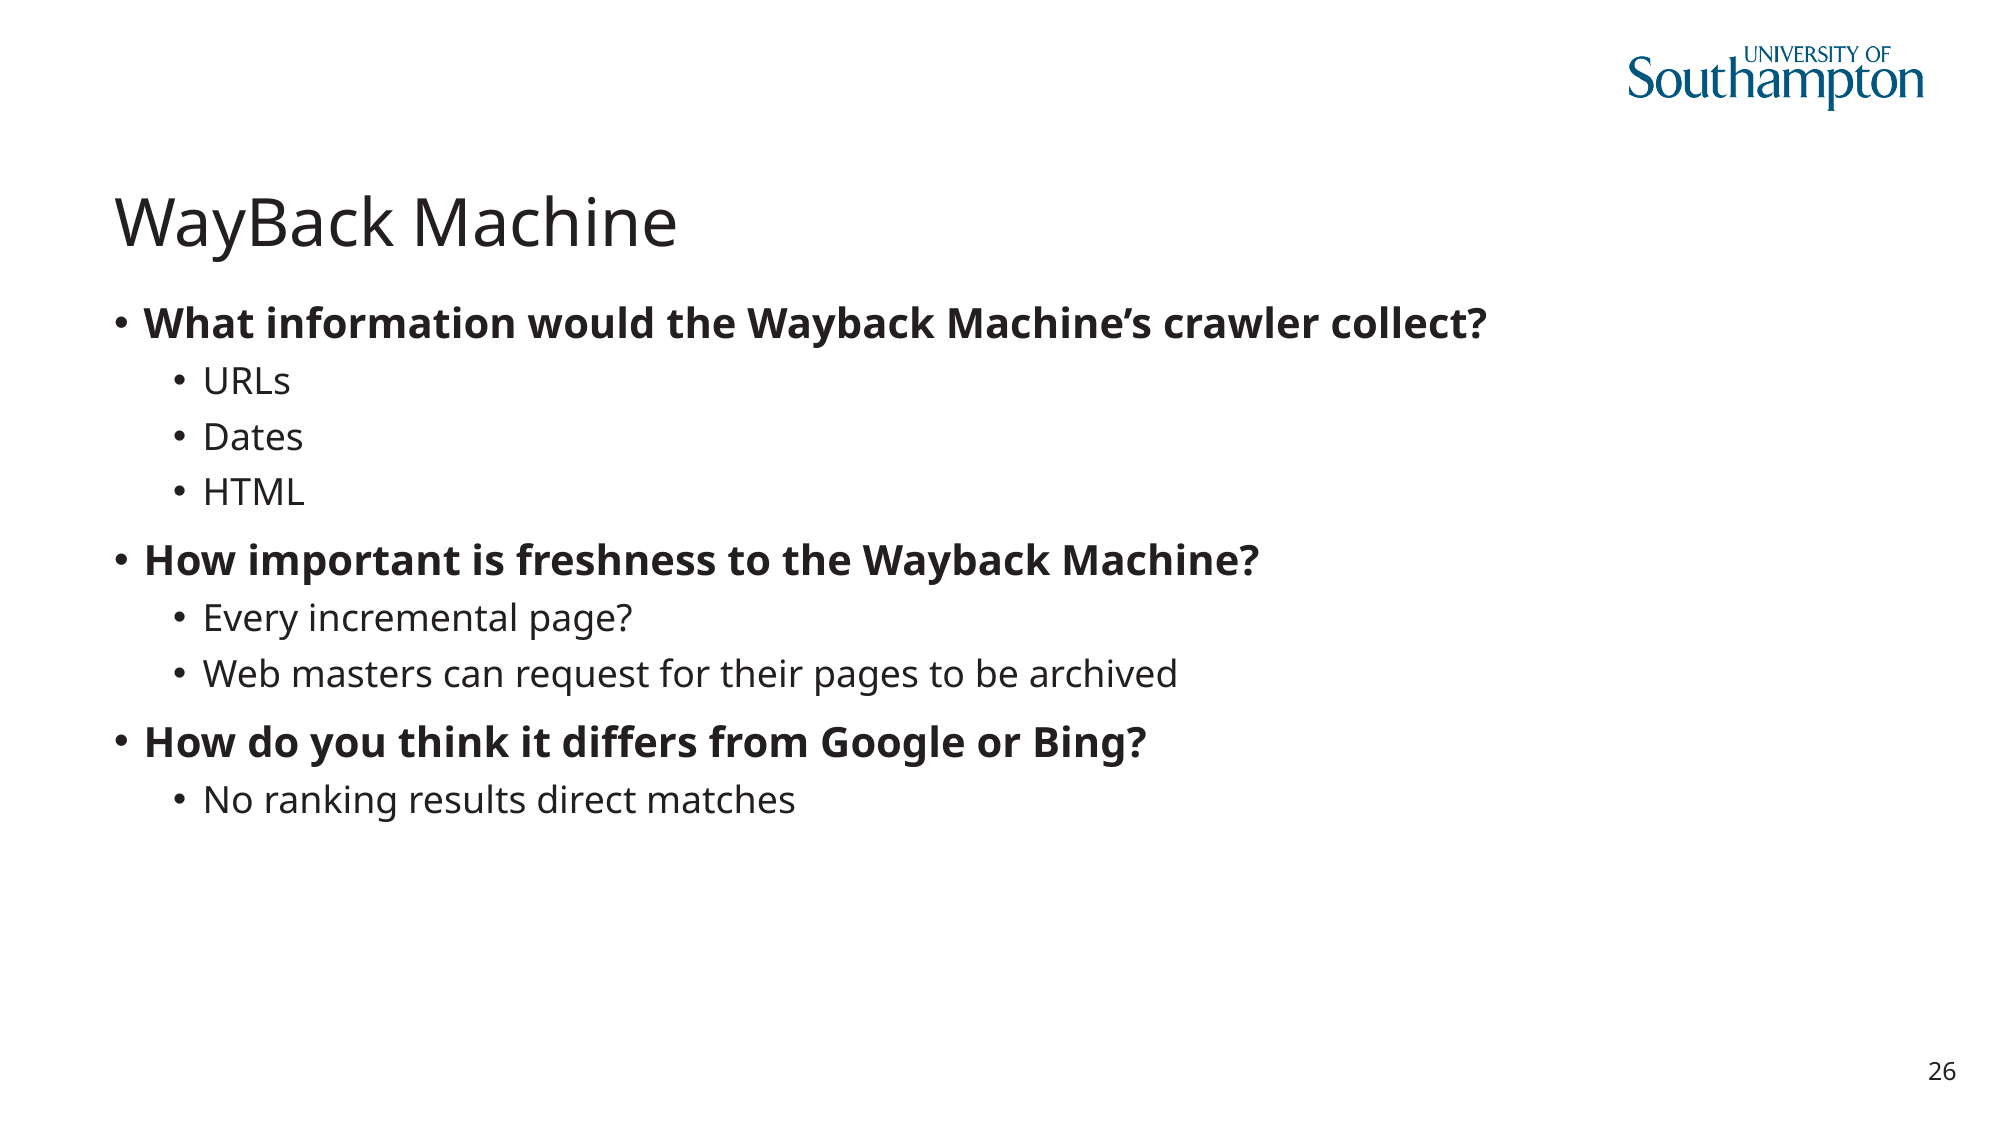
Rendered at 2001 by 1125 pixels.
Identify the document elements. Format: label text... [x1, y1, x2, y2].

picture [1869, 48, 1877, 60]
title WayBack Machine [102, 113, 1898, 268]
picture [1629, 71, 1648, 95]
list What information would the Wayback Machine’s crawler collect? URLs Dates HTML How important is freshness to the Wayback Machine? Every incremental page? Web masters can request for their pages to be archived How do you think it differs from Google or Bing? No ranking results direct matches [102, 290, 1898, 1024]
picture [1629, 46, 1924, 111]
